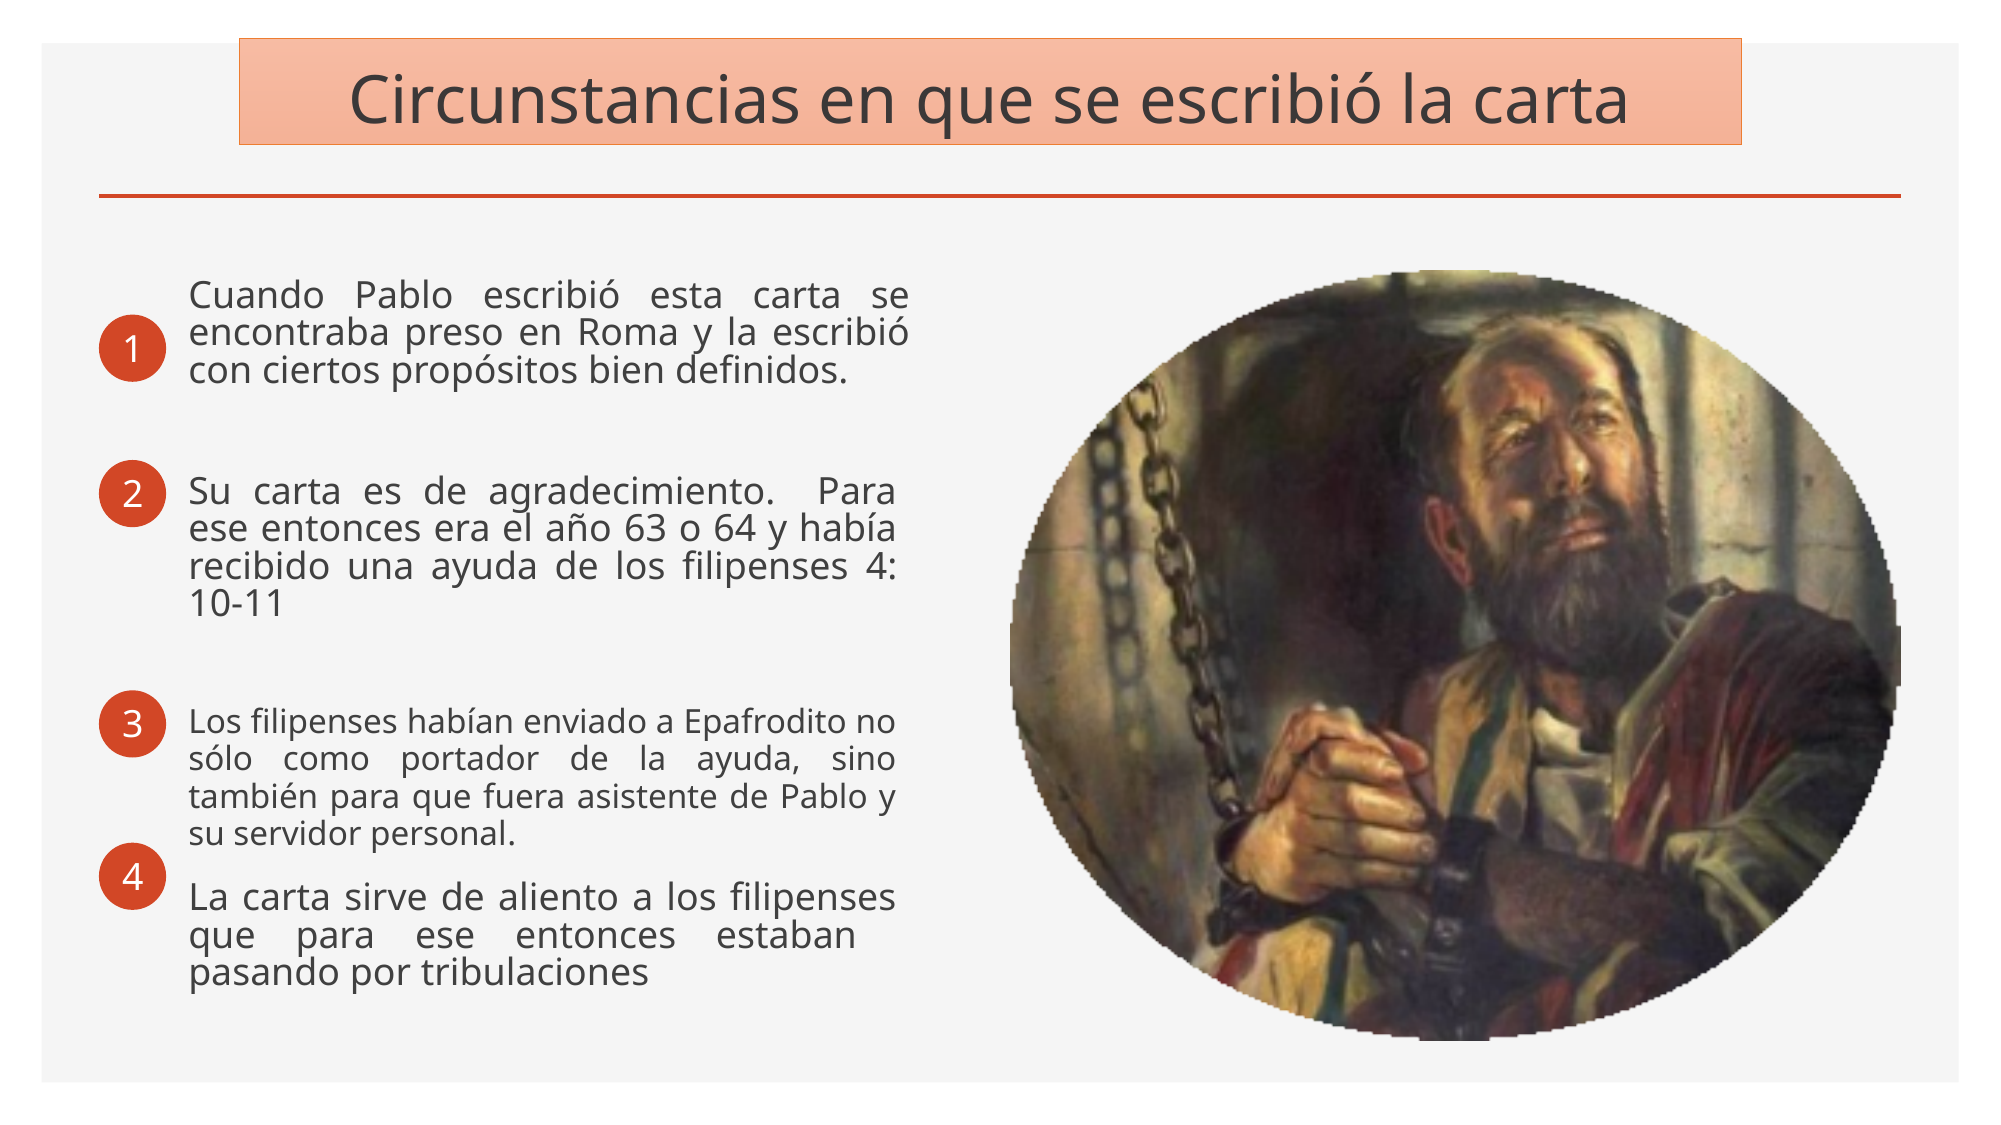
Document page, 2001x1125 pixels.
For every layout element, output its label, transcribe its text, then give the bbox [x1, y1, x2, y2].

text_box Los filipenses habían enviado a Epafrodito no sólo como portador de la ayuda, sino también para que fuera asistente de Pablo y su servidor personal. [173, 694, 913, 820]
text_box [87, 314, 179, 382]
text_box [87, 459, 179, 528]
text_box La carta sirve de aliento a los filipenses que para ese entonces estaban pasando por tribulaciones [173, 873, 913, 1041]
text_box [88, 238, 928, 317]
title Circunstancias en que se escribió la carta [239, 38, 1742, 145]
text_box Cuando Pablo escribió esta carta se encontraba preso en Roma y la escribió con ciertos propósitos bien definidos. [173, 270, 926, 419]
picture [1009, 270, 1901, 1041]
text_box Su carta es de agradecimiento. Para ese entonces era el año 63 o 64 y había recibido una ayuda de los filipenses 4: 10-11 [173, 466, 913, 642]
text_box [87, 690, 179, 758]
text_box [87, 842, 179, 910]
